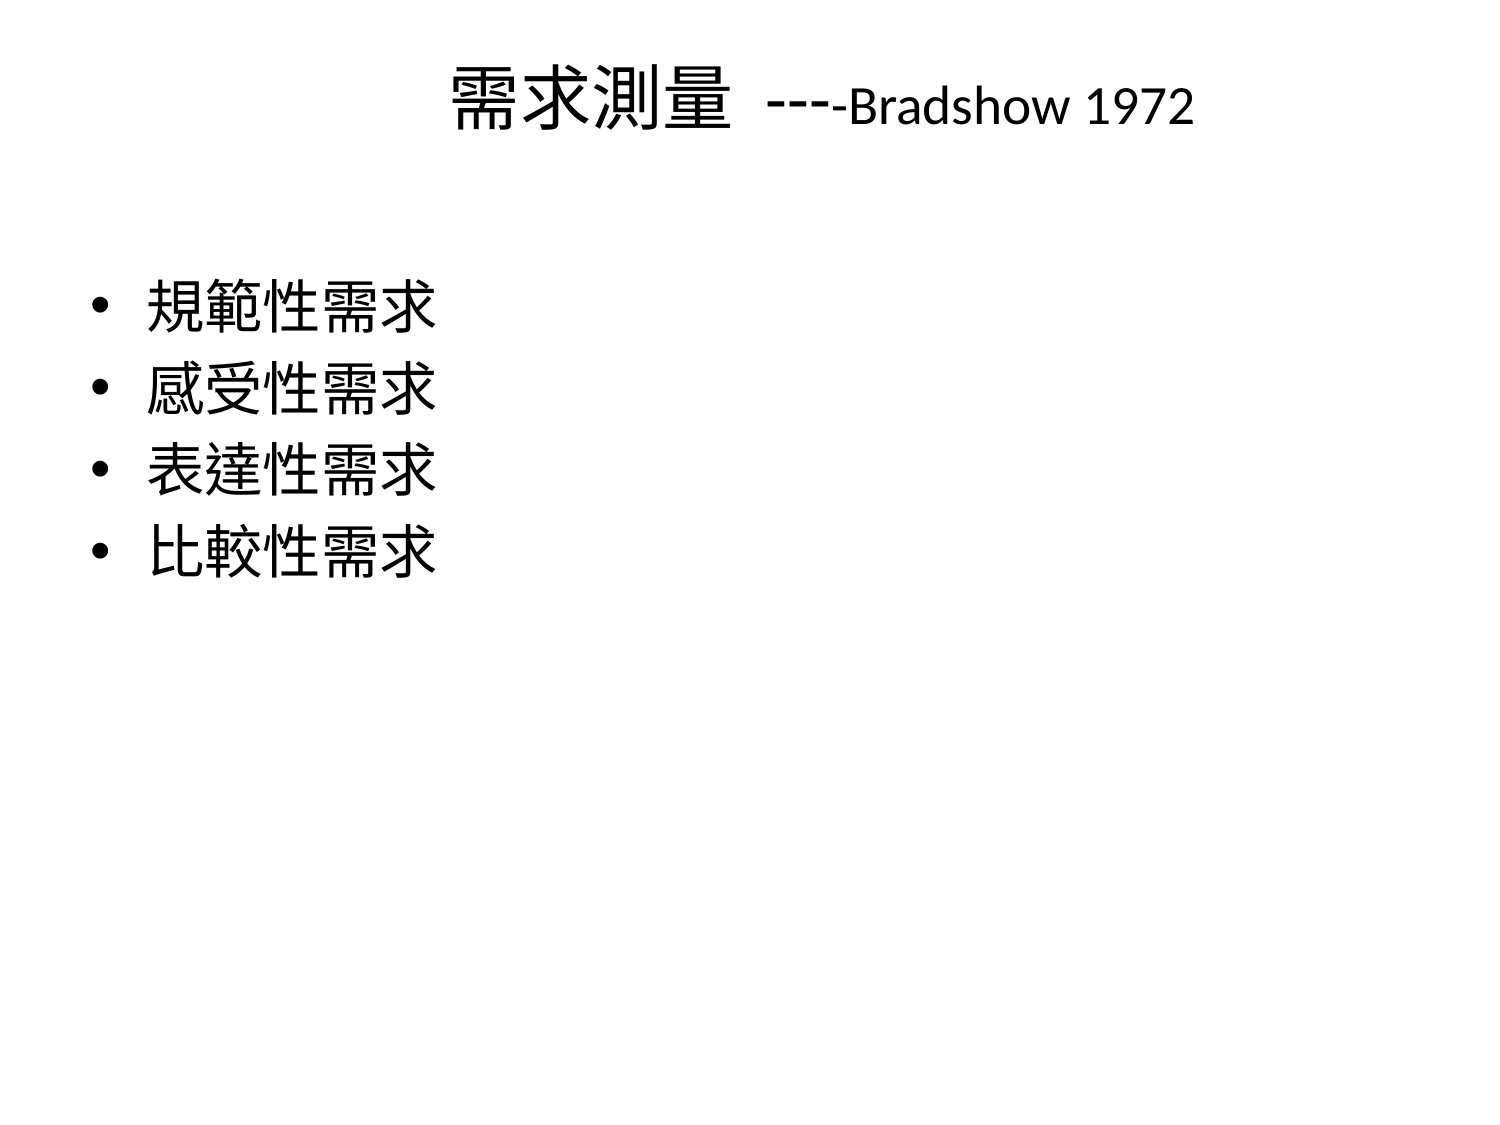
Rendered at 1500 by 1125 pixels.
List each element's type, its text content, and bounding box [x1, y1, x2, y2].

title 需求測量 ----Bradshow 1972 [75, 45, 1425, 233]
list 規範性需求 感受性需求 表達性需求 比較性需求 [75, 262, 1425, 1005]
